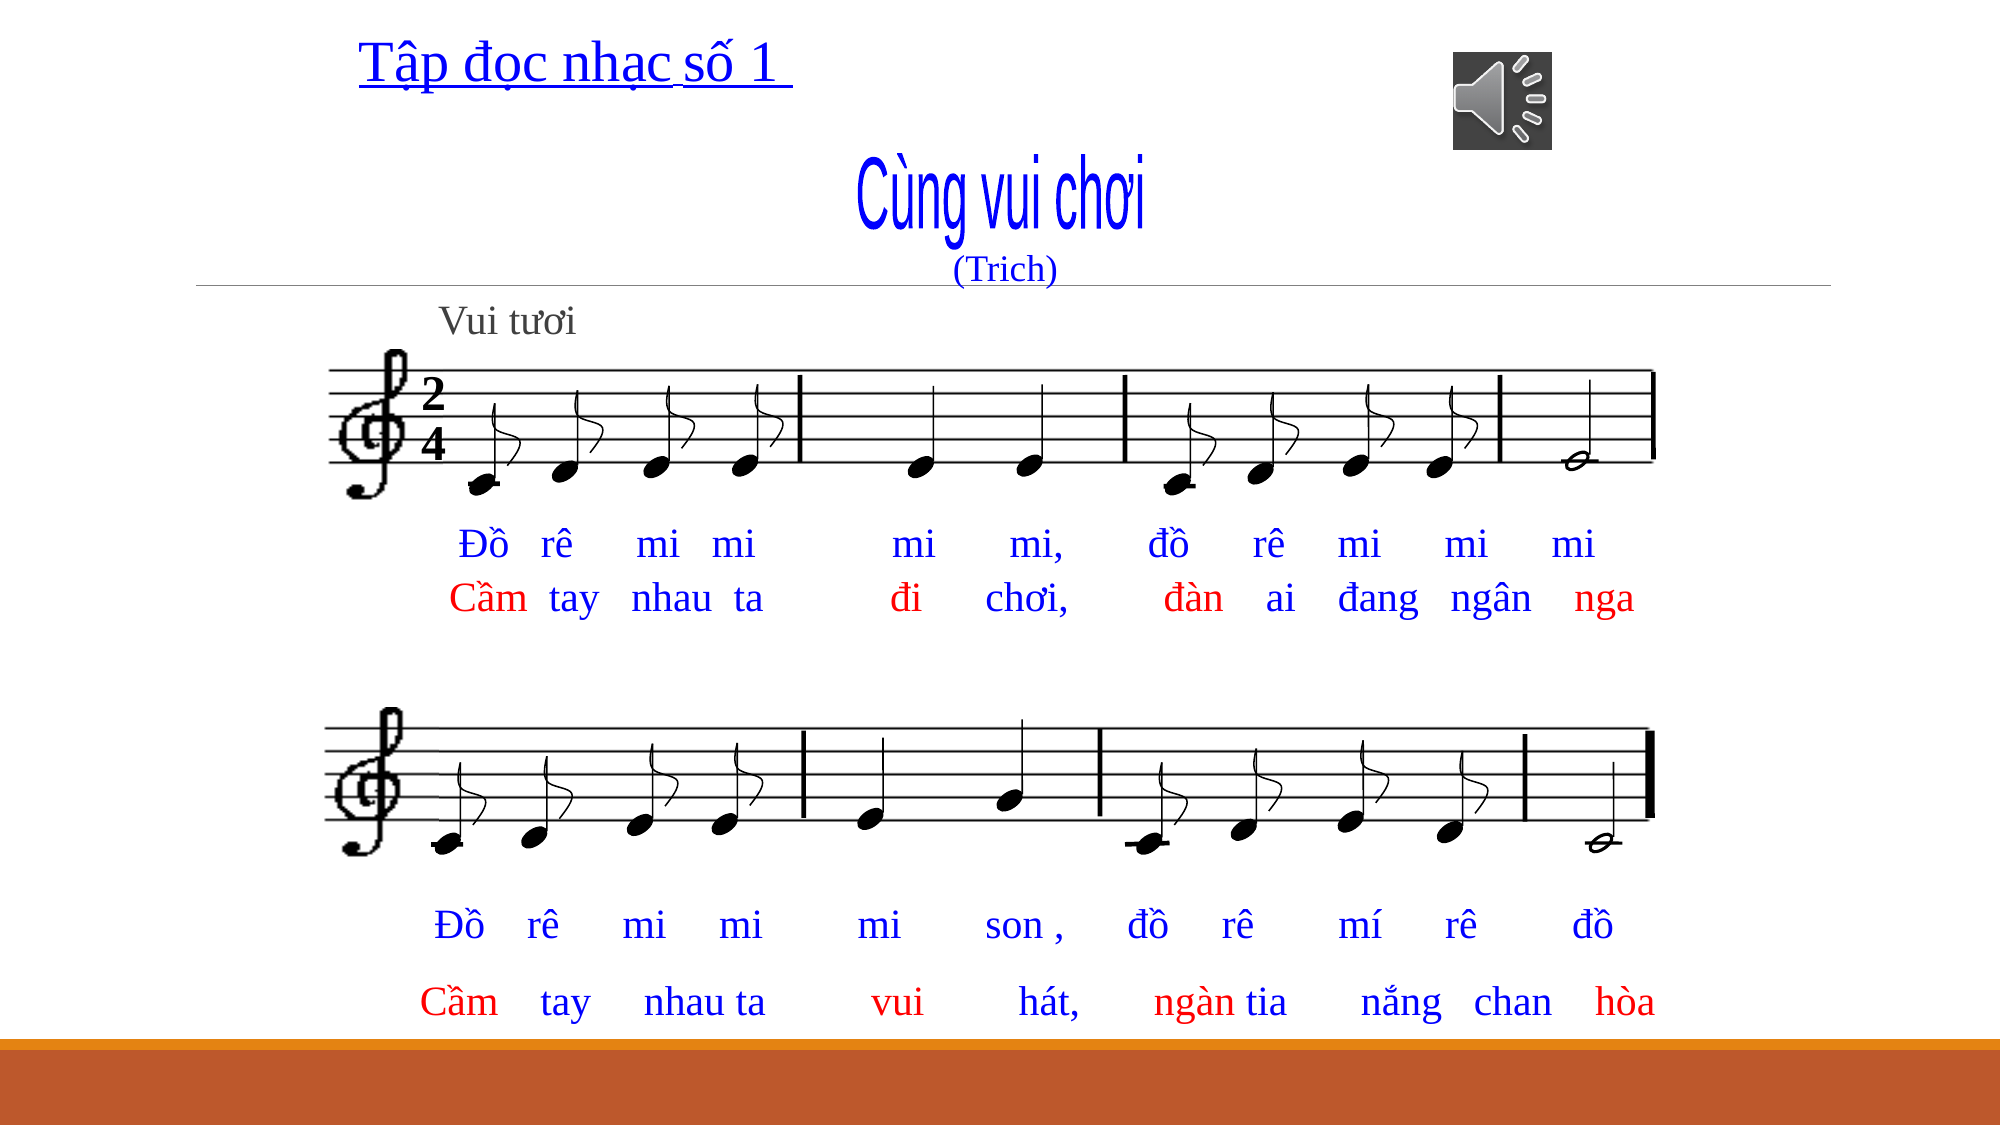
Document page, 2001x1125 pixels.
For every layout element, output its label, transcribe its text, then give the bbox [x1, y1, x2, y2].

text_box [1247, 391, 1301, 481]
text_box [626, 743, 681, 832]
text_box Đồ rê mi mi mi mi, đồ rê mi mi mi [380, 508, 1693, 574]
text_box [286, 349, 491, 504]
text_box Vui tươi [408, 291, 592, 346]
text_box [434, 761, 488, 851]
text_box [469, 402, 523, 492]
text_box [457, 349, 1751, 488]
text_box Cầm tay nhau ta đi chơi, đàn ai đang ngân nga [392, 562, 1705, 628]
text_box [711, 742, 765, 831]
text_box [1560, 379, 1600, 468]
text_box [996, 718, 1023, 808]
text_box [907, 385, 934, 474]
text_box Cầm tay nhau ta vui hát, ngàn tia nắng chan hòa [404, 966, 1705, 1032]
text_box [551, 389, 606, 479]
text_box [1342, 383, 1397, 473]
picture [1451, 50, 1553, 152]
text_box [1584, 761, 1623, 850]
text_box (Trich) [937, 236, 1074, 297]
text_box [1164, 402, 1218, 492]
text_box Tập đọc nhạc số 1 [343, 15, 989, 101]
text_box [1016, 383, 1043, 473]
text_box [282, 706, 1747, 862]
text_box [732, 383, 786, 473]
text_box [1436, 750, 1491, 839]
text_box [405, 352, 457, 480]
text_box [857, 737, 884, 826]
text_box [1136, 761, 1190, 851]
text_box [1426, 385, 1480, 474]
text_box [1337, 739, 1391, 829]
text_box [643, 385, 697, 474]
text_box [521, 755, 575, 845]
text_box Đồ rê mi mi mi son , đồ rê mí rê đồ [387, 889, 1688, 955]
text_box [1230, 747, 1284, 837]
